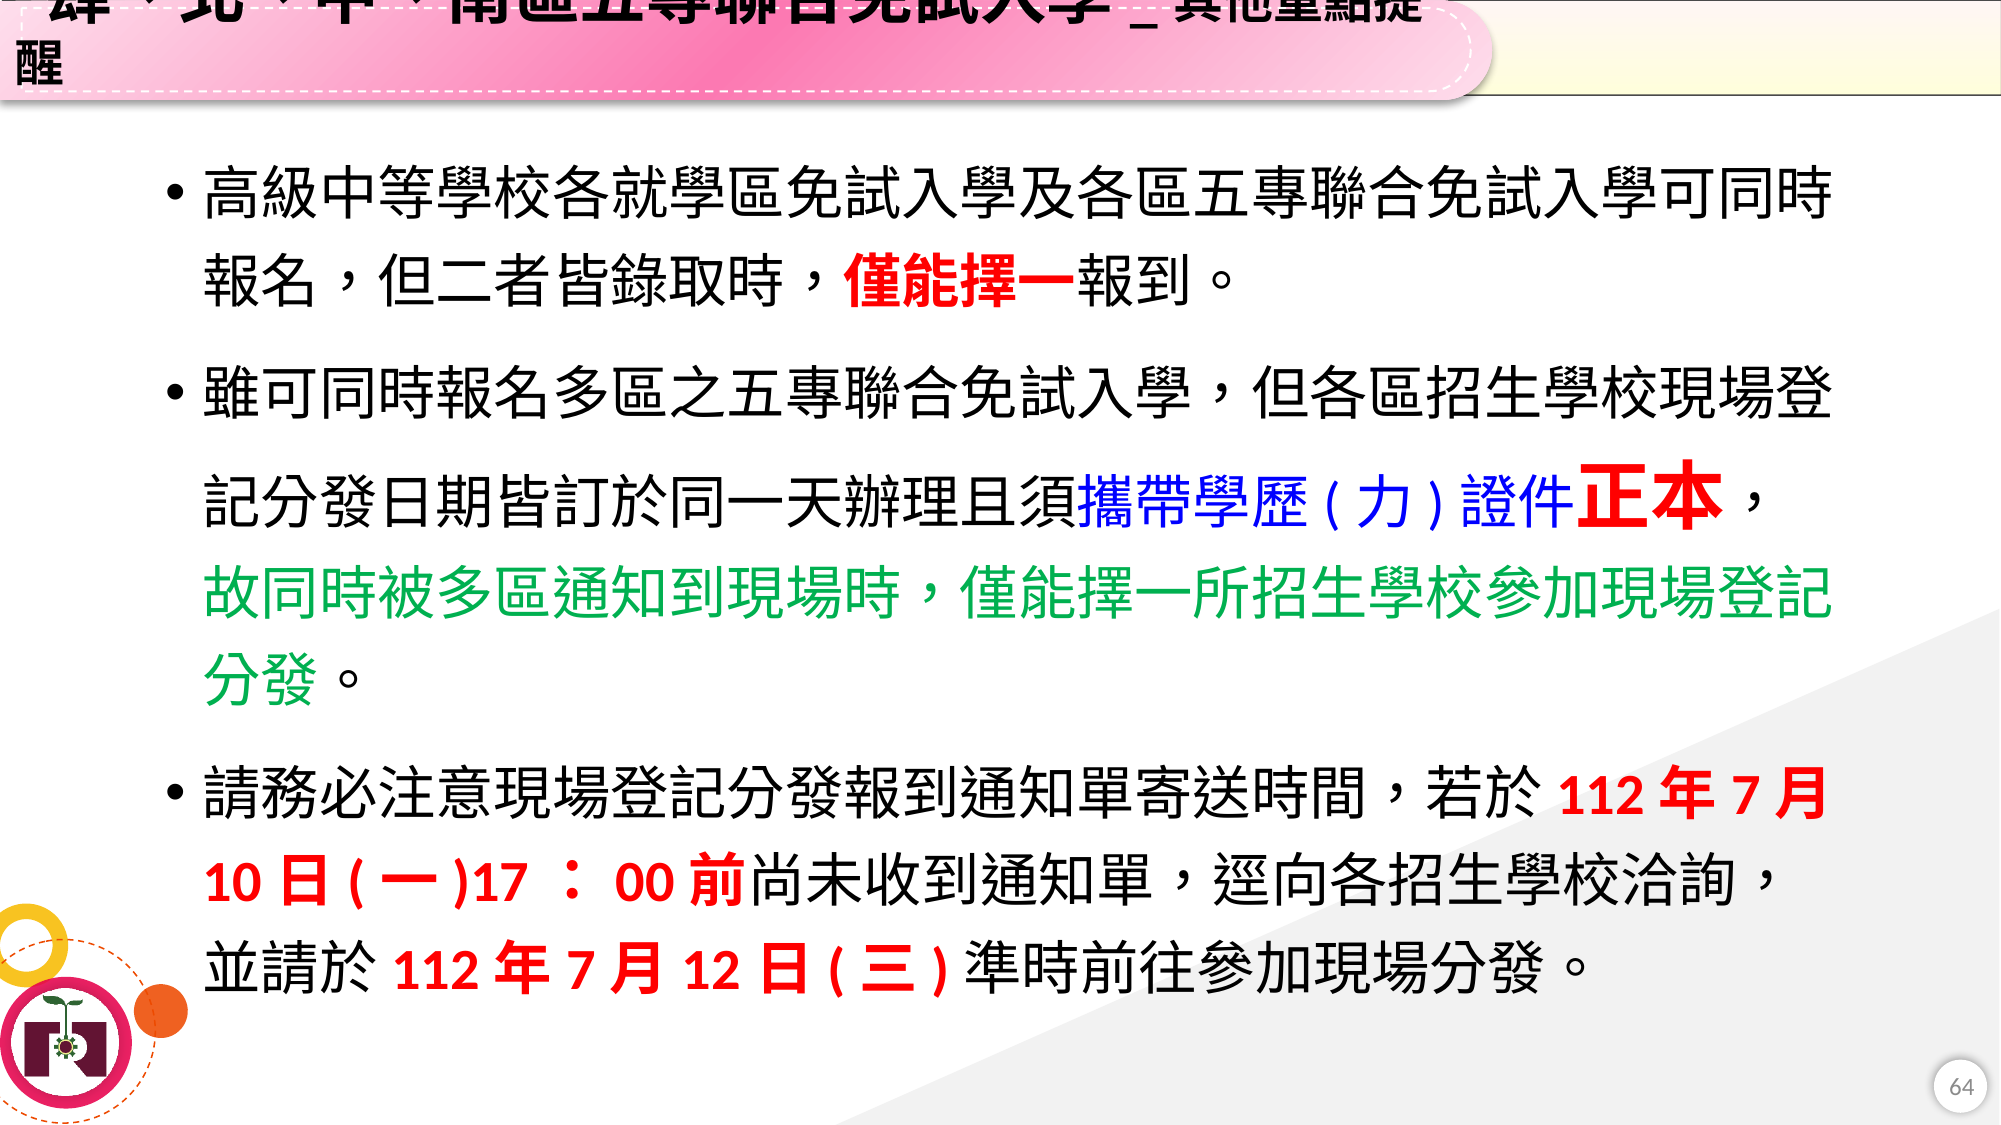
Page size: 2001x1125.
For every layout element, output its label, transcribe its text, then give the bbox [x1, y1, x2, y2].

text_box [0, 0, 1492, 107]
picture [11, 988, 119, 1096]
text_box 高級中等學校各就學區免試入學及各區五專聯合免試入學可同時報名，但二者皆錄取時，僅能擇一報到。 雖可同時報名多區之五專聯合免試入學，但各區招生學校現場登記分發日期皆訂於同一天辦理且須攜帶學歷(力)證件正本，故同時被多區通知到現場時，僅能擇一所招生學校參加現場登記分發。 請務必注意現場登記分發報到通知單寄送時間，若於112年7月10日(一)17：00前尚未收到通知單，逕向各招生學校洽詢，並請於112年7月12日(三)準時前往參加現場分發。 [150, 131, 1850, 994]
